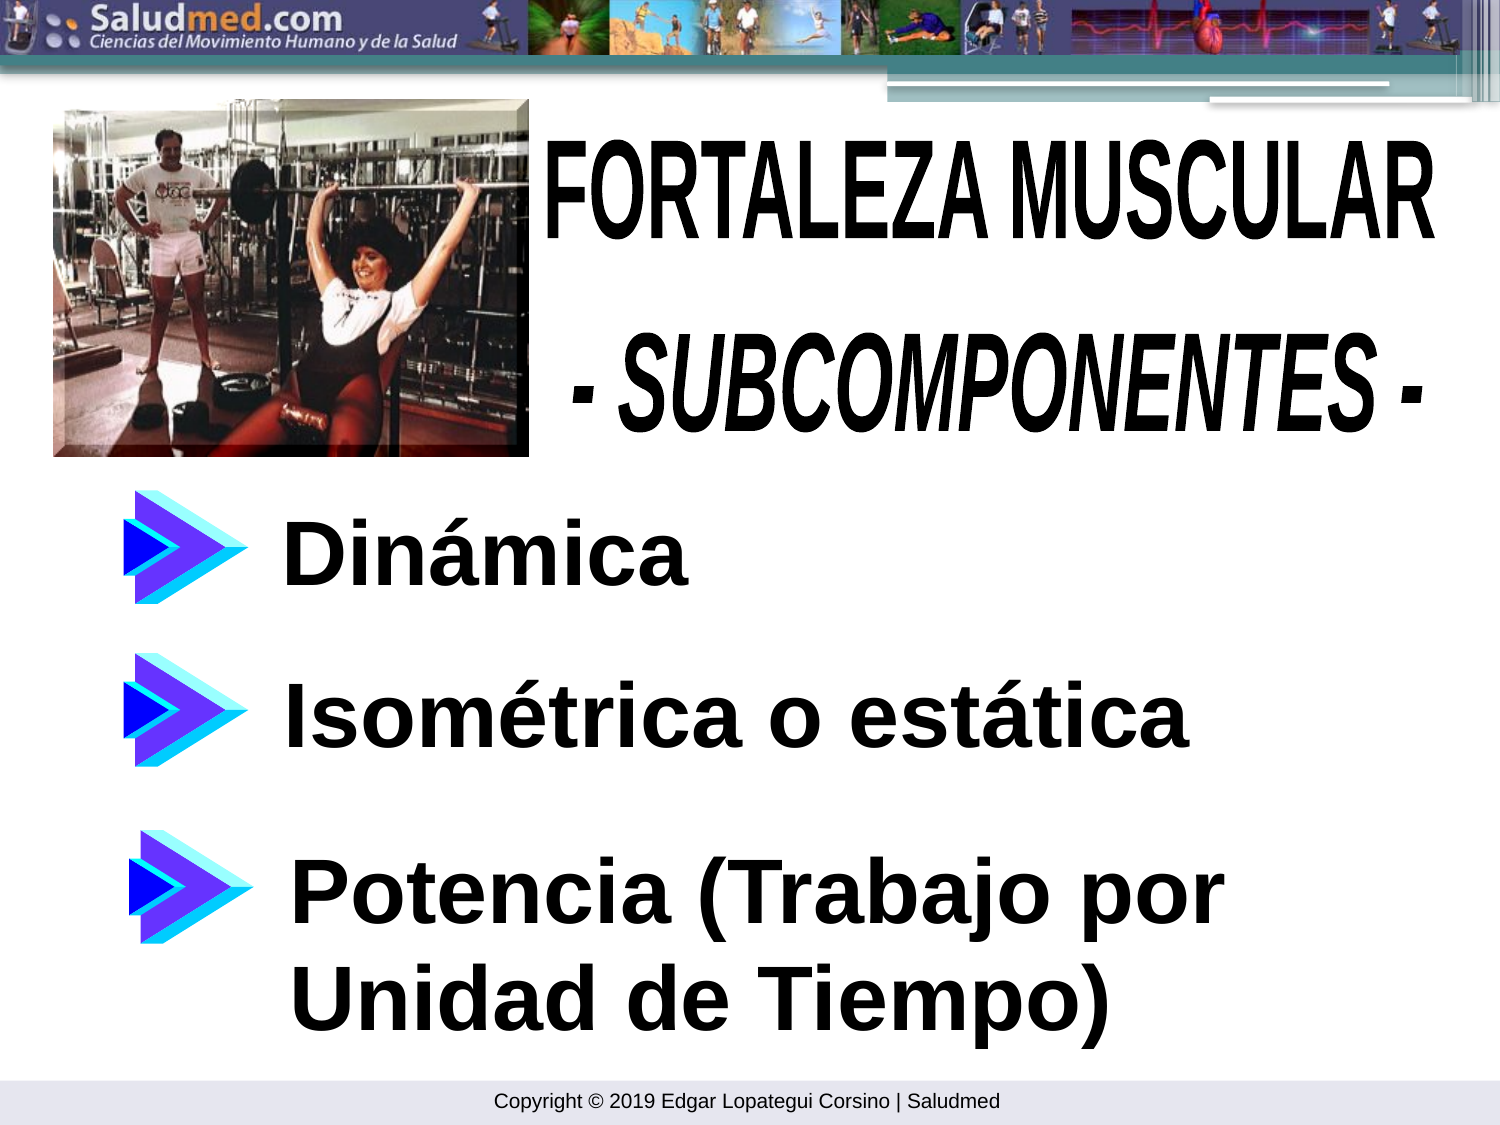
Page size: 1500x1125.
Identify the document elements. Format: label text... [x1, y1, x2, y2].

picture [52, 99, 529, 457]
picture [0, 0, 1460, 55]
text_box Potencia (Trabajo por Unidad de Tiempo) [274, 854, 1242, 1057]
text_box Isométrica o estática [269, 648, 1207, 774]
picture [123, 490, 249, 605]
picture [123, 652, 249, 767]
text_box Dinámica [266, 486, 705, 612]
picture [128, 829, 255, 944]
